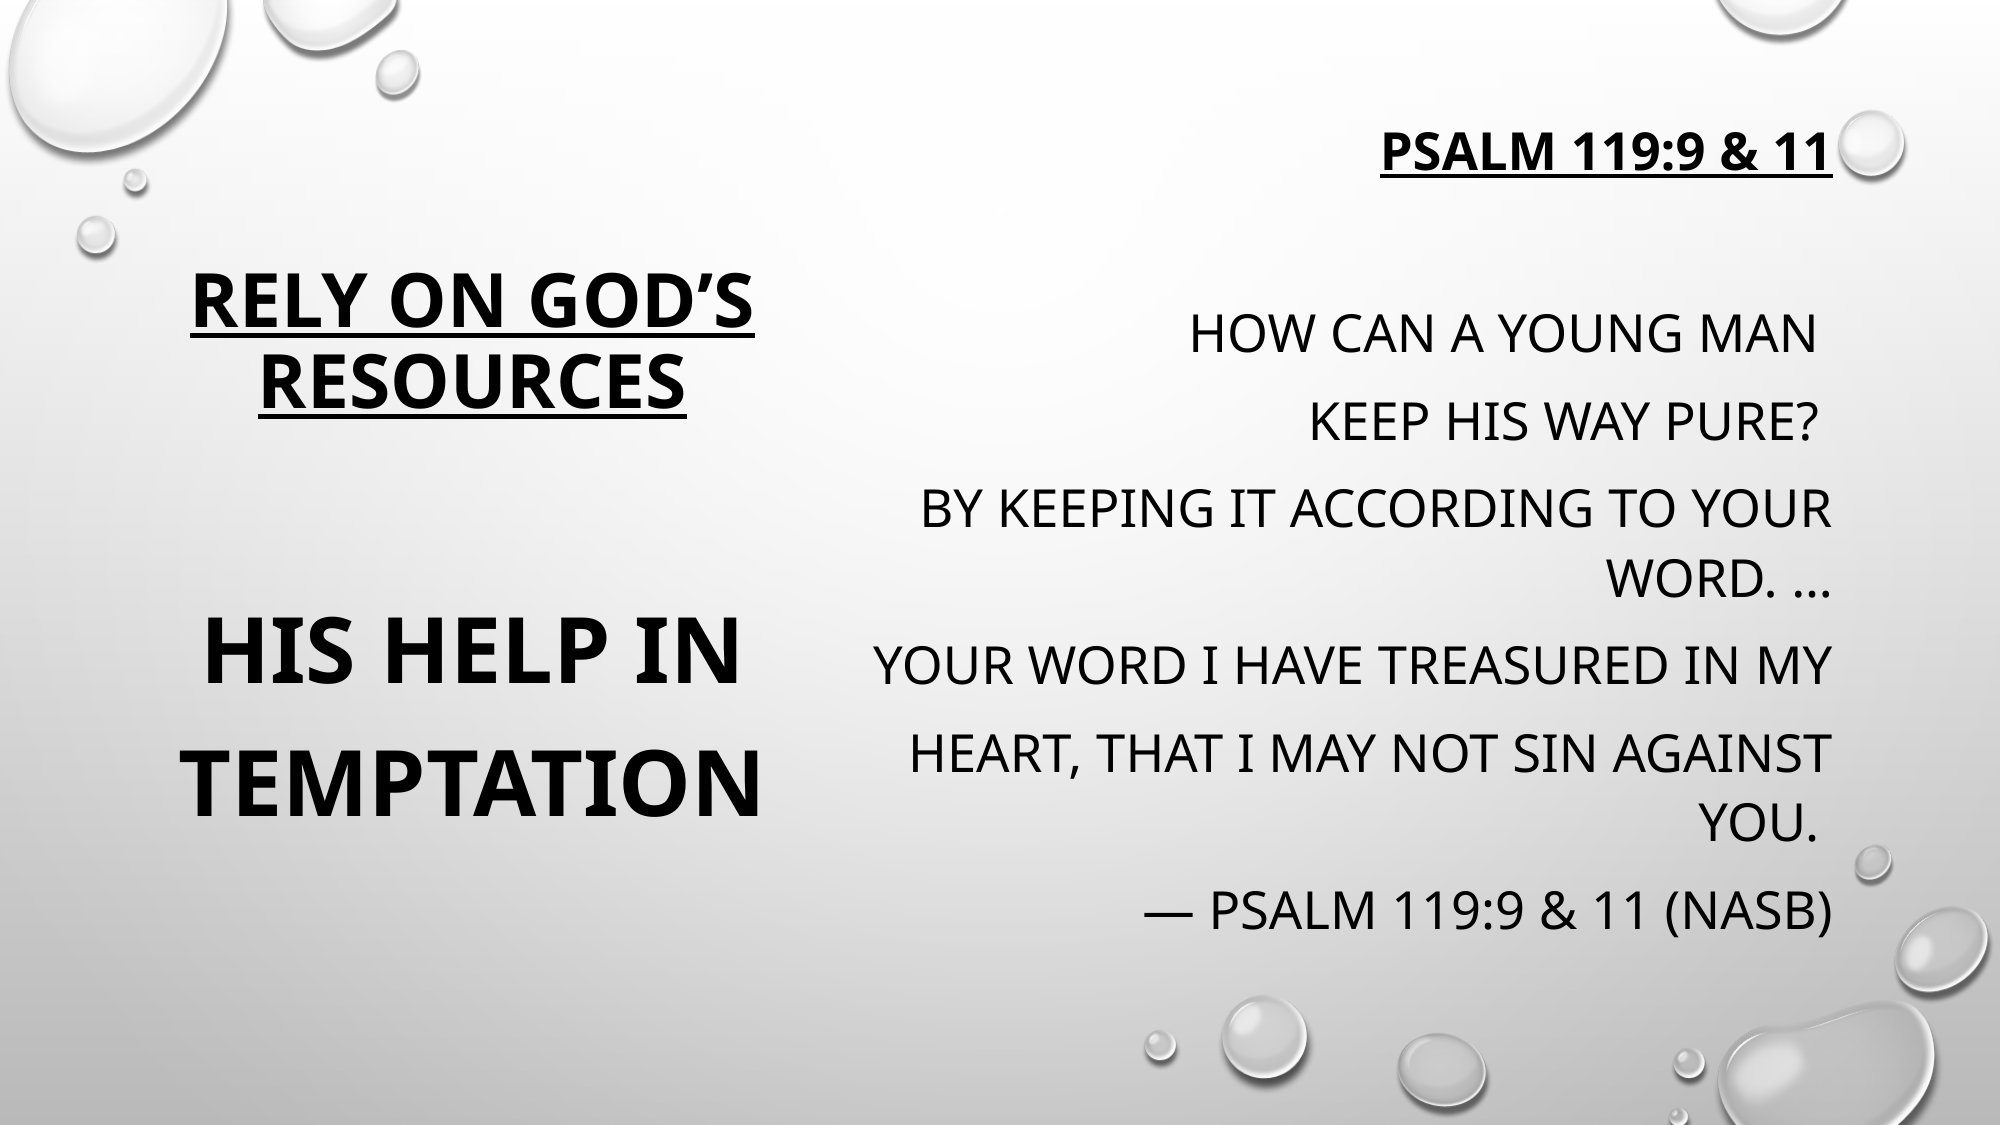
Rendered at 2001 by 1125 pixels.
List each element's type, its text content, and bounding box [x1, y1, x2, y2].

list HIS HELP IN TEMPTATION [149, 431, 796, 950]
title RELY ON GOD’S RESOURCES [149, 99, 795, 431]
list PSALM 119:9 & 11 How can a young man keep his way pure? By keeping it according to Your word. … Your word I have treasured in my heart, that I may not sin against you. — Psalm 119:9 & 11 (NASB) [795, 97, 1849, 948]
picture [0, 0, 2000, 1125]
